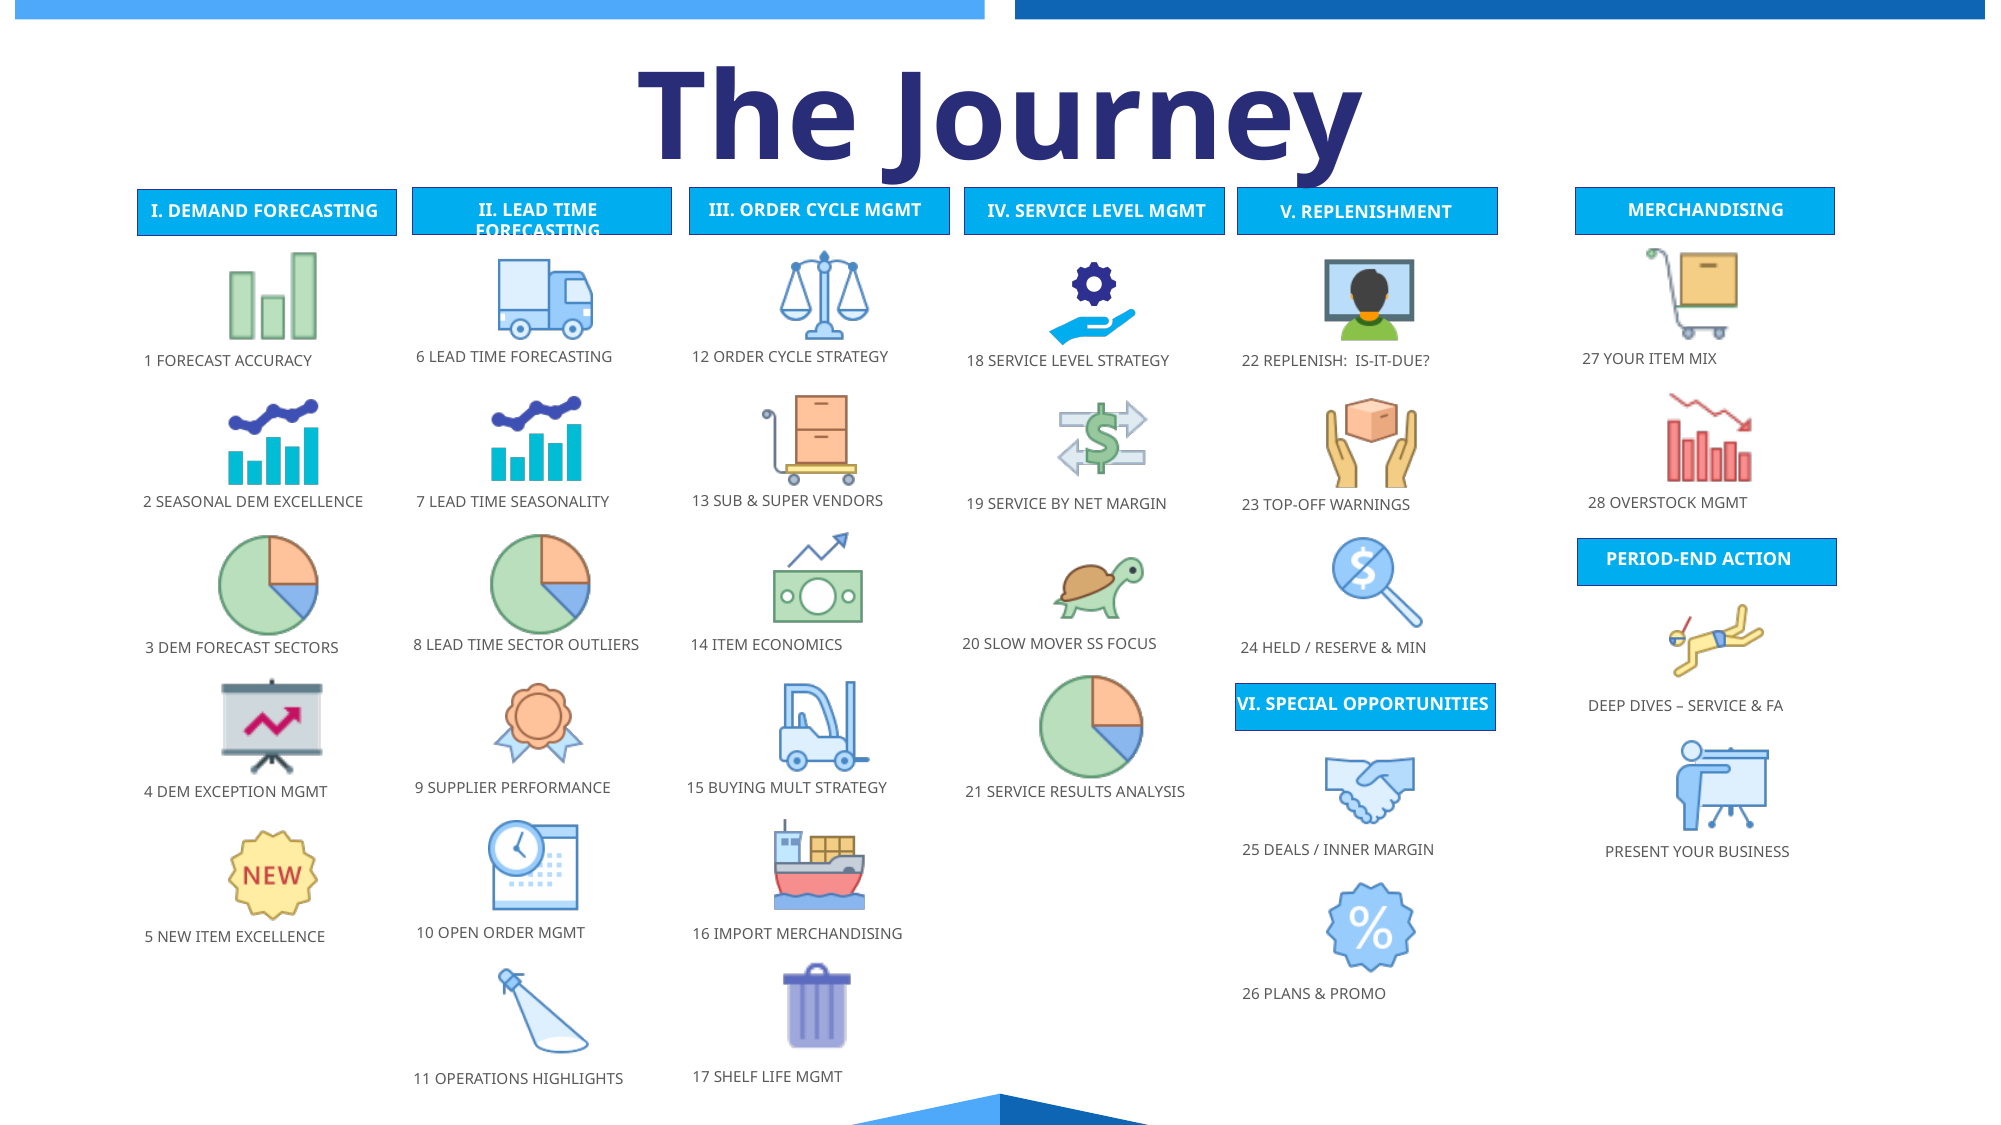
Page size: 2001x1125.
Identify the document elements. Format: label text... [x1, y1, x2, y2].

text_box 9 SUPPLIER PERFORMANCE [400, 770, 669, 804]
picture [1045, 253, 1139, 374]
picture [1324, 880, 1418, 975]
text_box [498, 524, 756, 627]
picture [480, 382, 593, 495]
picture [1313, 243, 1426, 357]
picture [216, 668, 329, 781]
text_box III. ORDER CYCLE MGMT [683, 190, 948, 228]
picture [1330, 535, 1425, 630]
text_box [689, 187, 950, 235]
text_box 23 TOP-OFF WARNINGS [1227, 487, 1496, 521]
text_box [499, 380, 757, 519]
text_box IV. SERVICE LEVEL MGMT [956, 192, 1237, 229]
text_box 12 ORDER CYCLE STRATEGY [677, 340, 946, 374]
text_box VI. SPECIAL OPPORTUNITIES [1222, 684, 1535, 722]
picture [762, 393, 857, 488]
text_box 5 NEW ITEM EXCELLENCE [129, 920, 399, 954]
picture [1055, 391, 1150, 486]
text_box [1575, 187, 1835, 235]
picture [226, 249, 321, 344]
picture [498, 252, 593, 347]
text_box 15 BUYING MULT STRATEGY [671, 770, 962, 804]
text_box [1237, 187, 1498, 235]
picture [1674, 738, 1769, 833]
text_box 28 OVERSTOCK MGMT [1573, 485, 1842, 519]
text_box 1 FORECAST ACCURACY [129, 343, 398, 377]
text_box [1235, 722, 1496, 731]
text_box 25 DEALS / INNER MARGIN [1227, 832, 1496, 866]
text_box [851, 1093, 1149, 1125]
picture [488, 532, 593, 637]
text_box 21 SERVICE RESULTS ANALYSIS [950, 774, 1246, 808]
picture [777, 679, 872, 774]
text_box [964, 187, 1225, 192]
text_box PRESENT YOUR BUSINESS [1590, 834, 1859, 868]
text_box 22 REPLENISH: IS-IT-DUE? [1227, 343, 1496, 377]
text_box 20 SLOW MOVER SS FOCUS [947, 626, 1217, 660]
text_box 26 PLANS & PROMO [1227, 976, 1496, 1010]
text_box 6 LEAD TIME FORECASTING [401, 339, 670, 373]
text_box I. DEMAND FORECASTING [129, 192, 400, 229]
picture [1323, 741, 1418, 836]
text_box 2 SEASONAL DEM EXCELLENCE [128, 485, 401, 519]
text_box 13 SUB & SUPER VENDORS [677, 483, 946, 517]
text_box 16 IMPORT MERCHANDISING [677, 916, 947, 950]
text_box DEEP DIVES – SERVICE & FA [1573, 689, 1842, 723]
text_box 17 SHELF LIFE MGMT [677, 1060, 947, 1094]
text_box [499, 237, 757, 376]
text_box 3 DEM FORECAST SECTORS [130, 630, 399, 664]
text_box 14 ITEM ECONOMICS [675, 627, 945, 661]
picture [1324, 396, 1419, 490]
text_box [498, 668, 756, 806]
text_box 19 SERVICE BY NET MARGIN [951, 487, 1221, 521]
text_box PERIOD-END ACTION [1591, 539, 1873, 577]
text_box 4 DEM EXCEPTION MGMT [129, 774, 398, 808]
picture [488, 820, 583, 915]
picture [496, 964, 591, 1058]
text_box V. REPLENISHMENT [1237, 192, 1496, 229]
picture [761, 949, 874, 1063]
picture [1664, 390, 1758, 484]
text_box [15, 0, 1985, 20]
text_box [137, 229, 397, 236]
text_box MERCHANDISING [1577, 190, 1835, 228]
text_box 7 LEAD TIME SEASONALITY [401, 485, 671, 519]
text_box 11 OPERATIONS HIGHLIGHTS [398, 1061, 721, 1095]
text_box 10 OPEN ORDER MGMT [401, 916, 671, 950]
text_box The Journey [0, 0, 2000, 146]
picture [771, 530, 866, 625]
text_box II. LEAD TIME FORECASTING [400, 190, 676, 249]
picture [1037, 673, 1146, 782]
text_box [964, 229, 1225, 235]
text_box [1577, 538, 1837, 586]
text_box [499, 813, 758, 952]
picture [777, 248, 872, 342]
picture [1645, 247, 1740, 342]
picture [226, 828, 320, 923]
picture [1669, 595, 1764, 689]
picture [491, 676, 586, 771]
picture [1051, 541, 1146, 635]
text_box 18 SERVICE LEVEL STRATEGY [951, 343, 1227, 377]
picture [772, 817, 867, 912]
text_box 27 YOUR ITEM MIX [1567, 342, 1866, 376]
picture [216, 385, 330, 499]
text_box 8 LEAD TIME SECTOR OUTLIERS [398, 627, 675, 661]
text_box 24 HELD / RESERVE & MIN [1225, 631, 1505, 665]
picture [216, 533, 321, 638]
